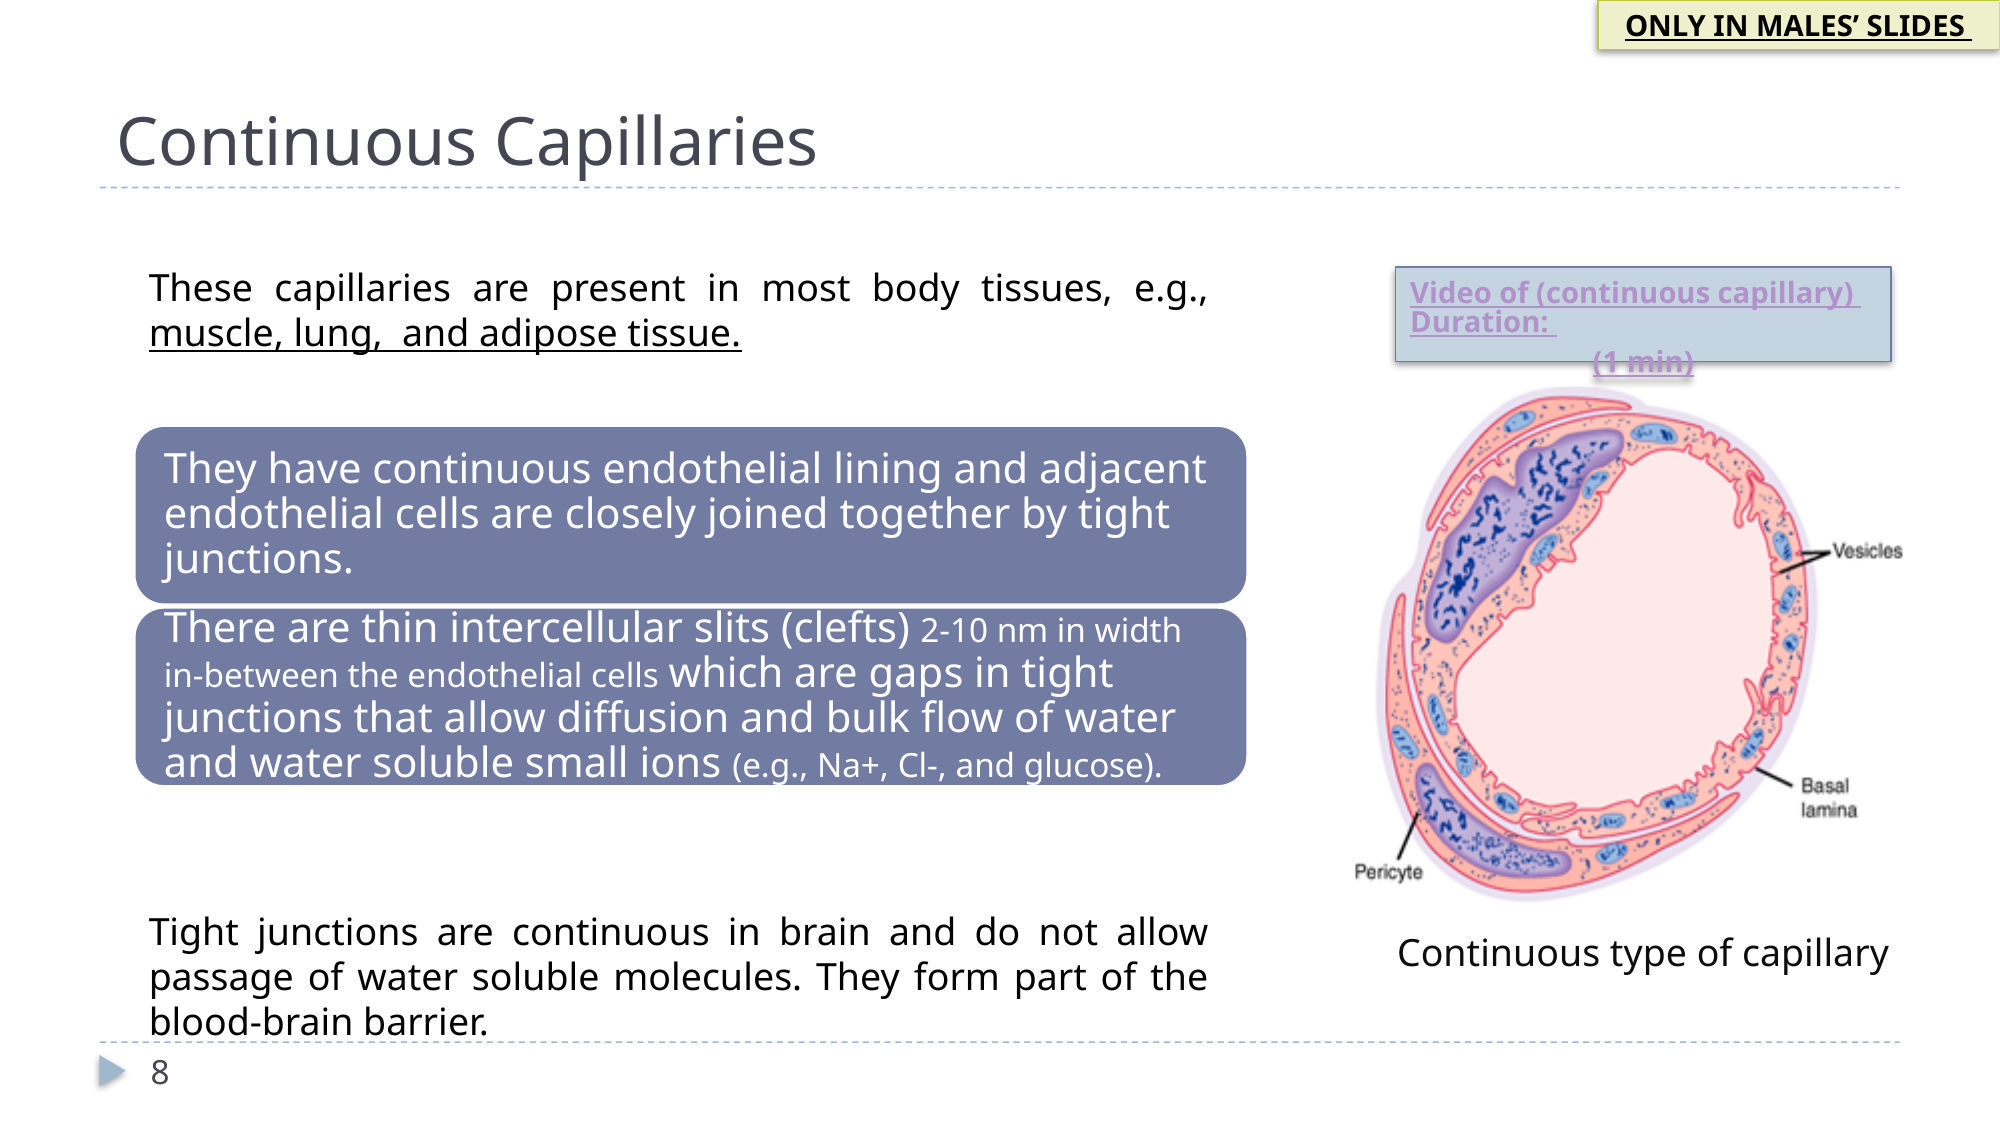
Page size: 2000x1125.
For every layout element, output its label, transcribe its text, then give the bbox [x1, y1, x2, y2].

text_box ONLY IN MALES’ SLIDES [1597, 0, 2000, 50]
title Continuous Capillaries [99, 24, 1900, 188]
text_box Tight junctions are continuous in brain and do not allow passage of water soluble molecules. They form part of the blood-brain barrier. [133, 900, 1225, 1125]
text_box Video of (continuous capillary) Duration: (1 min) [1395, 266, 1892, 362]
text_box These capillaries are present in most body tissues, e.g., muscle, lung, and adipose tissue. [133, 256, 1225, 362]
picture [1353, 386, 1933, 912]
text_box Continuous type of capillary [1382, 924, 1905, 982]
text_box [133, 425, 1249, 788]
